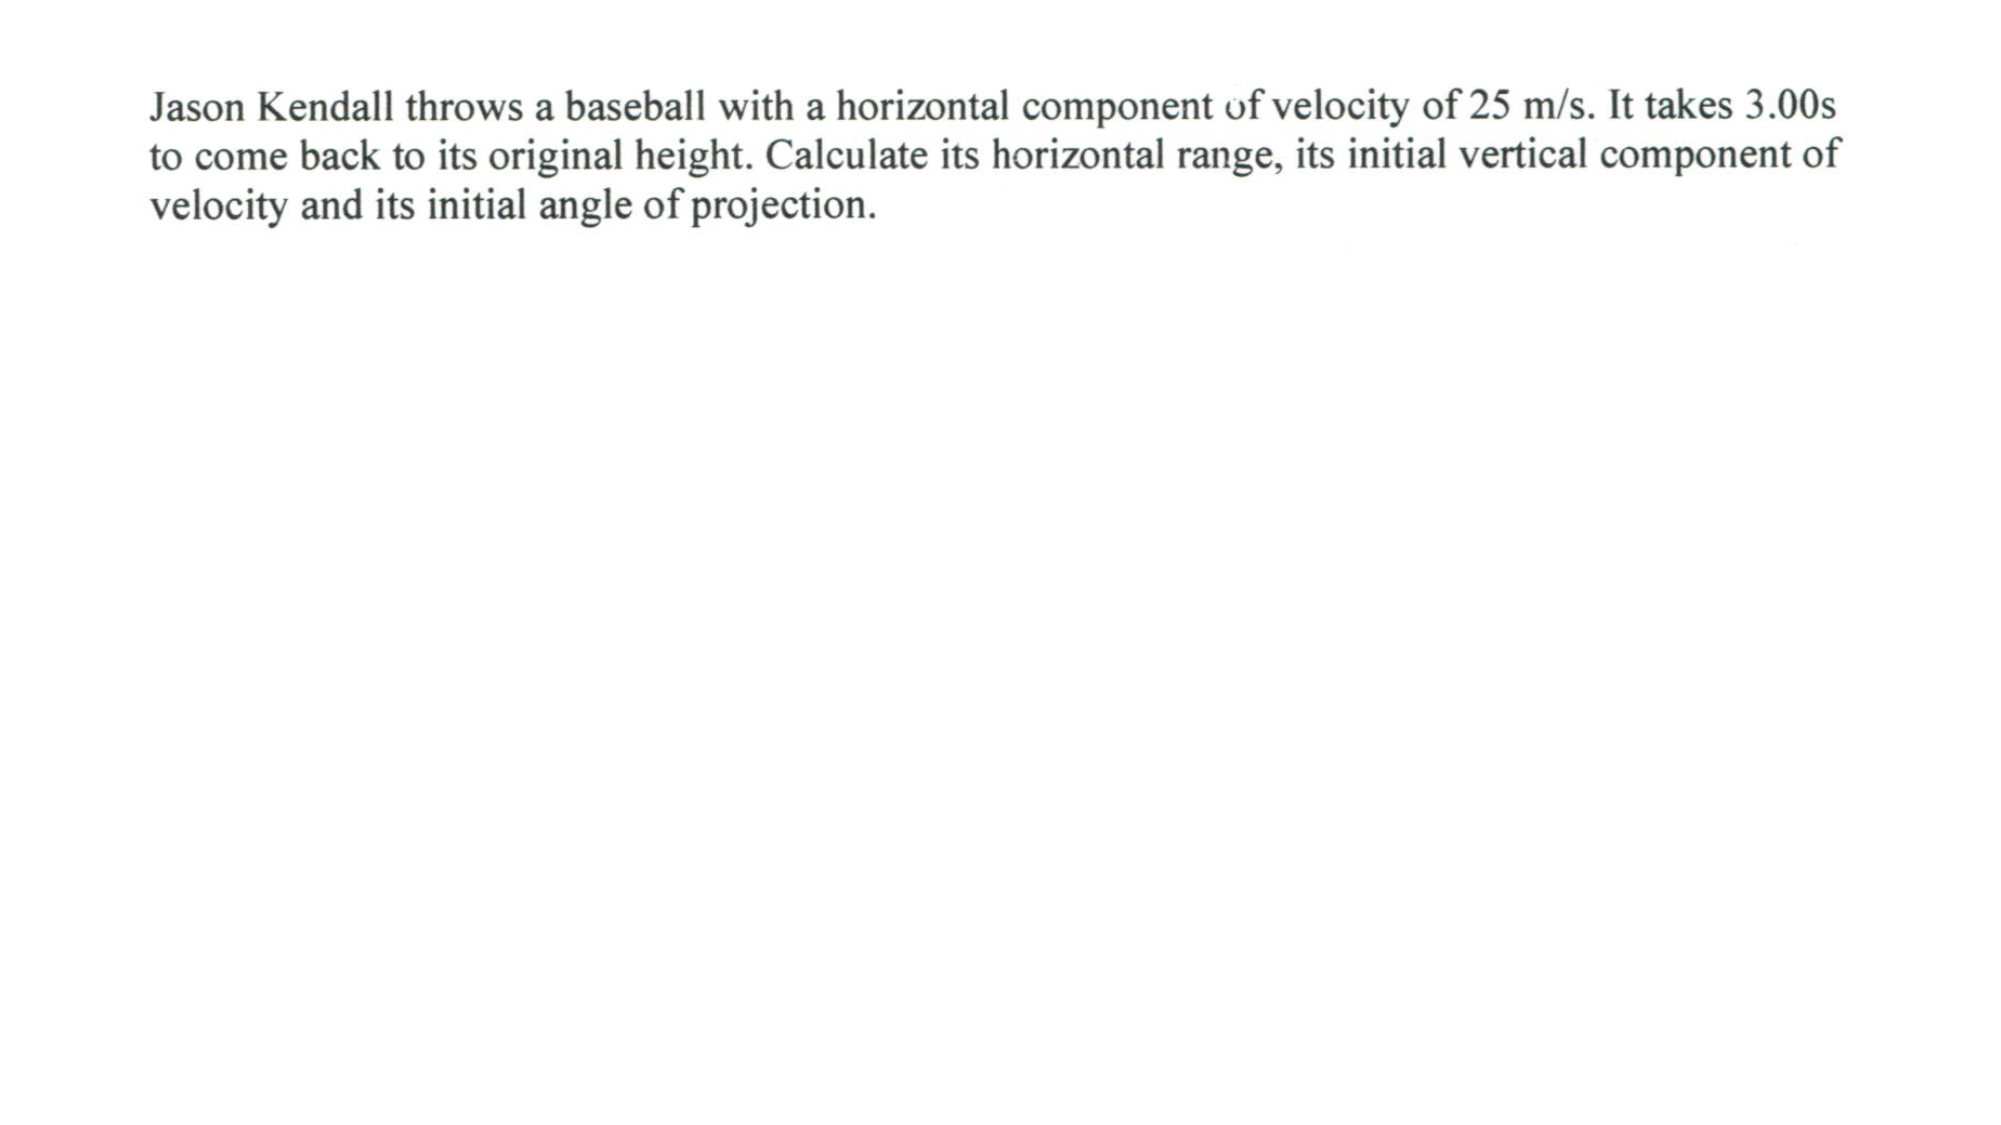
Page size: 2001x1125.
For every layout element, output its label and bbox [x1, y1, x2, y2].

list [137, 76, 1863, 261]
